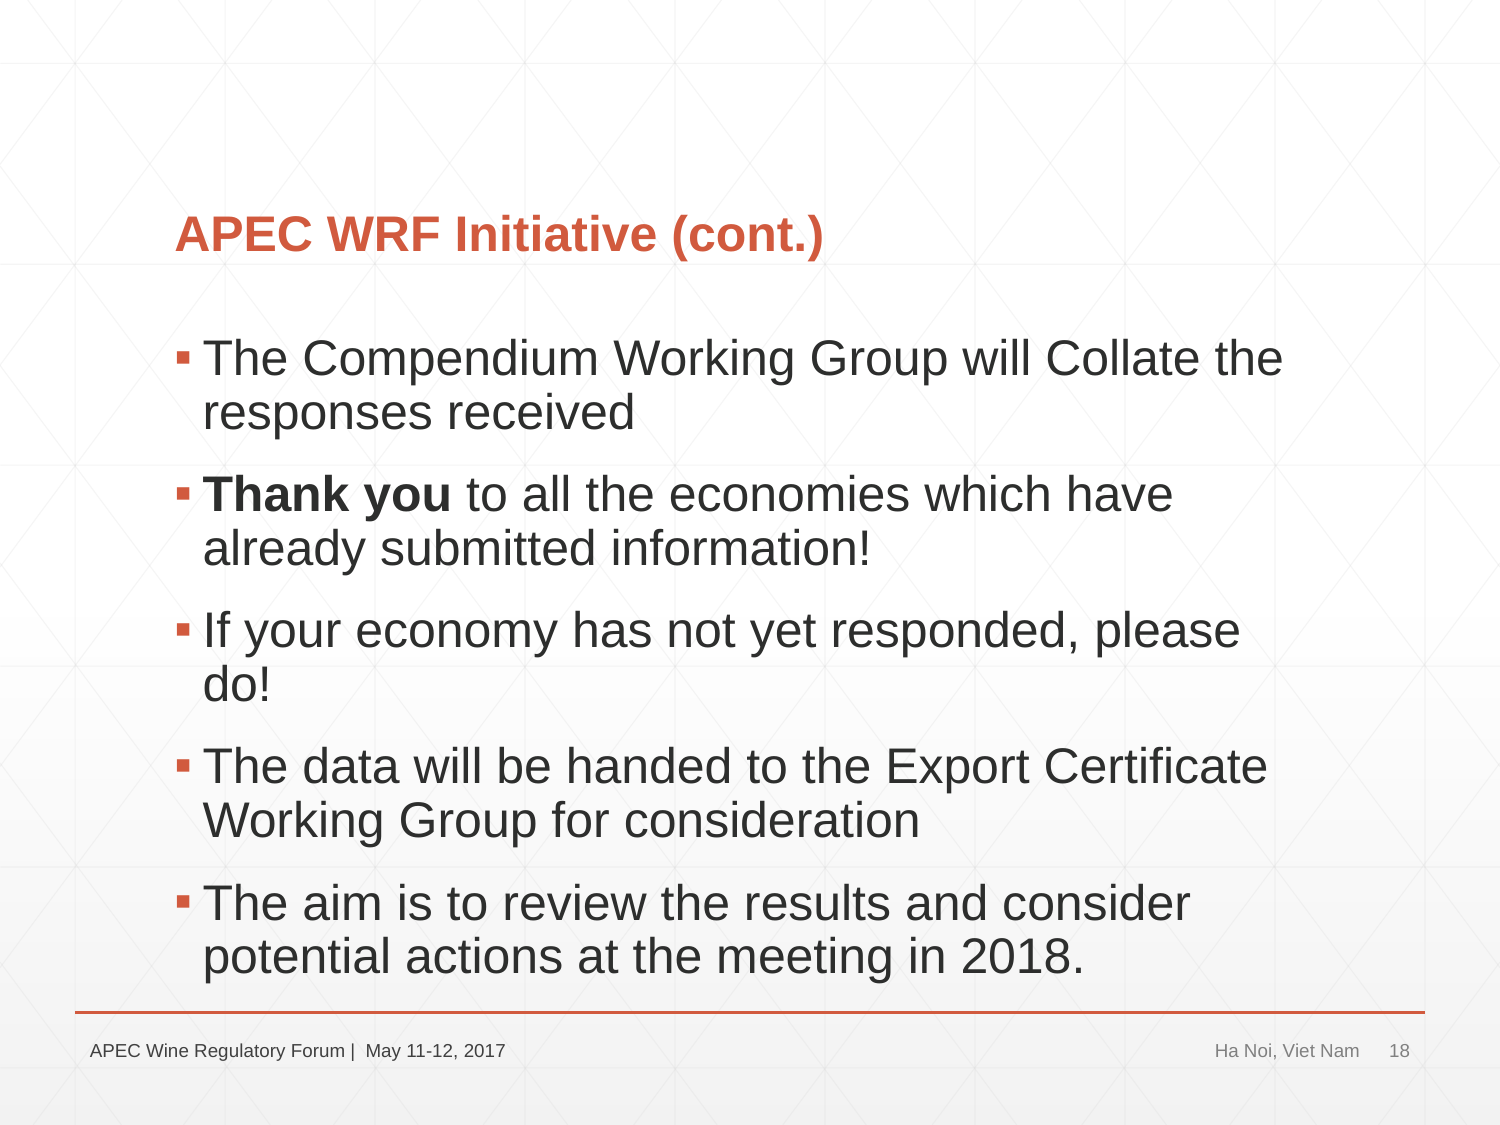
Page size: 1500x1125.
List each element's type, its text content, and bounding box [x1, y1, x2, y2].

slide_number 18 [1375, 1031, 1426, 1069]
footer APEC Wine Regulatory Forum | May 11-12, 2017 [75, 1031, 829, 1069]
slide_number Ha Noi, Viet Nam [837, 1031, 1375, 1069]
title APEC WRF Initiative (cont.) [159, 82, 1341, 271]
list The Compendium Working Group will Collate the responses received Thank you to all the economies which have already submitted information! If your economy has not yet responded, please do! The data will be handed to the Export Certificate Working Group for consideration The aim is to review the results and consider potential actions at the meeting in 2018. [159, 324, 1341, 950]
